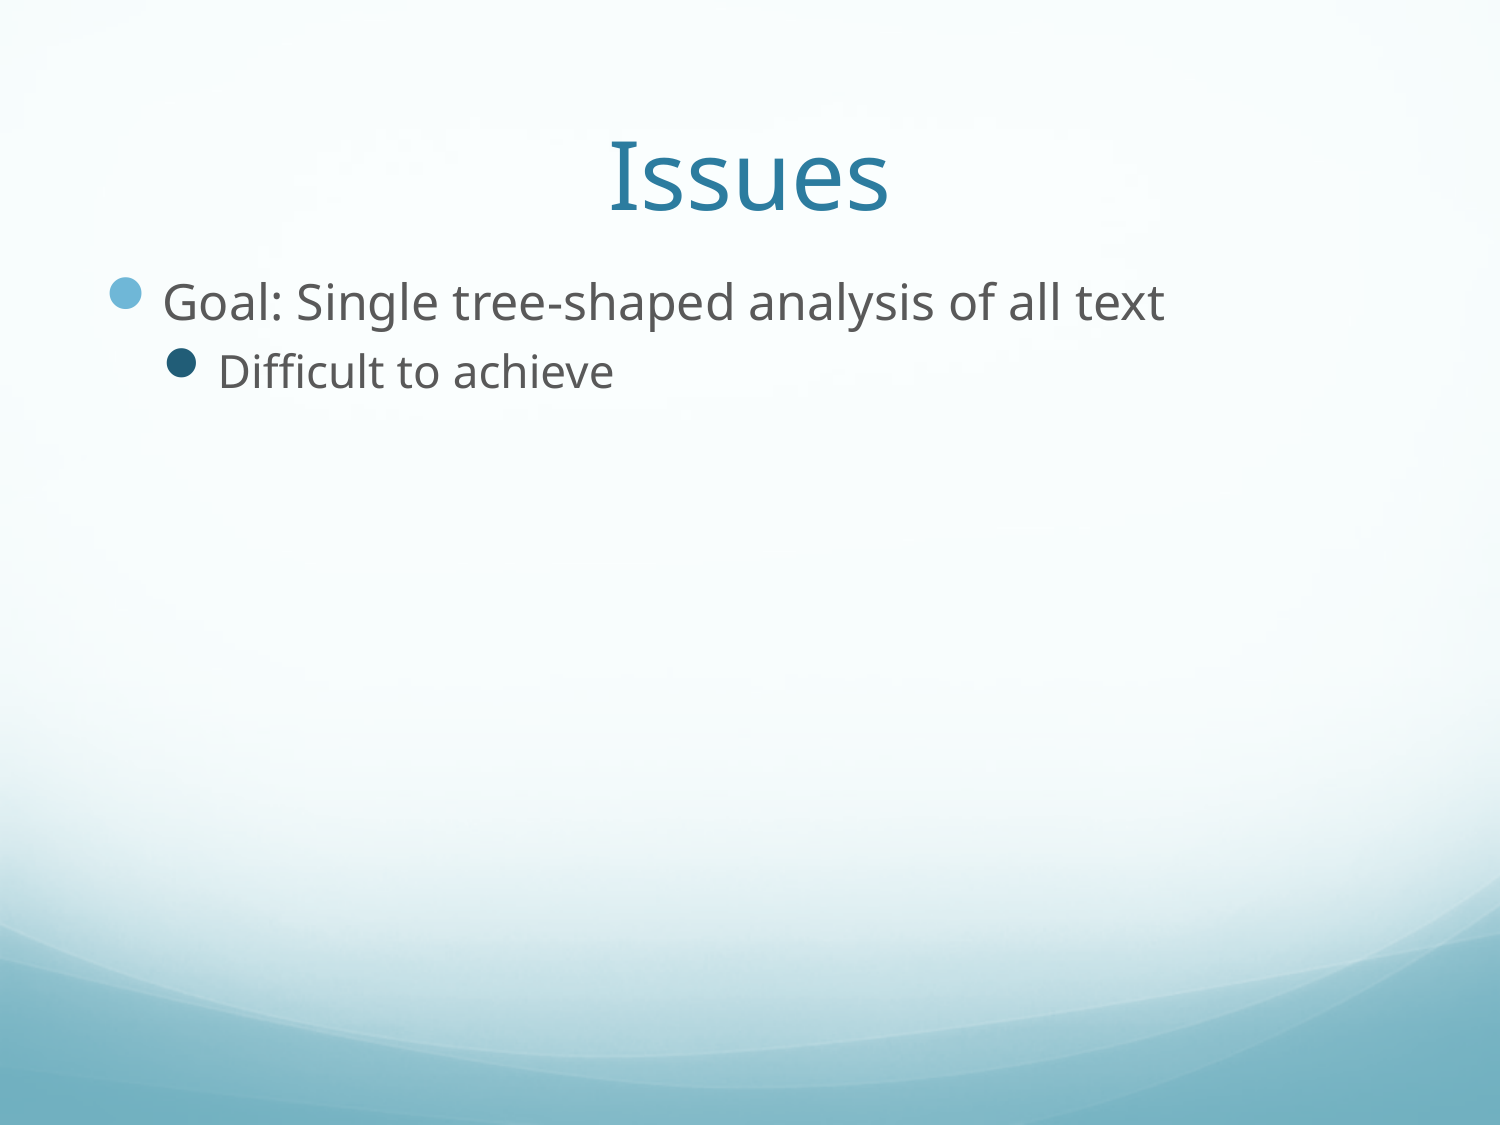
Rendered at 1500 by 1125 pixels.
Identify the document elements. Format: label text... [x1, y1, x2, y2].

title Issues [90, 17, 1410, 237]
list Goal: Single tree-shaped analysis of all text Difficult to achieve [90, 262, 1410, 975]
